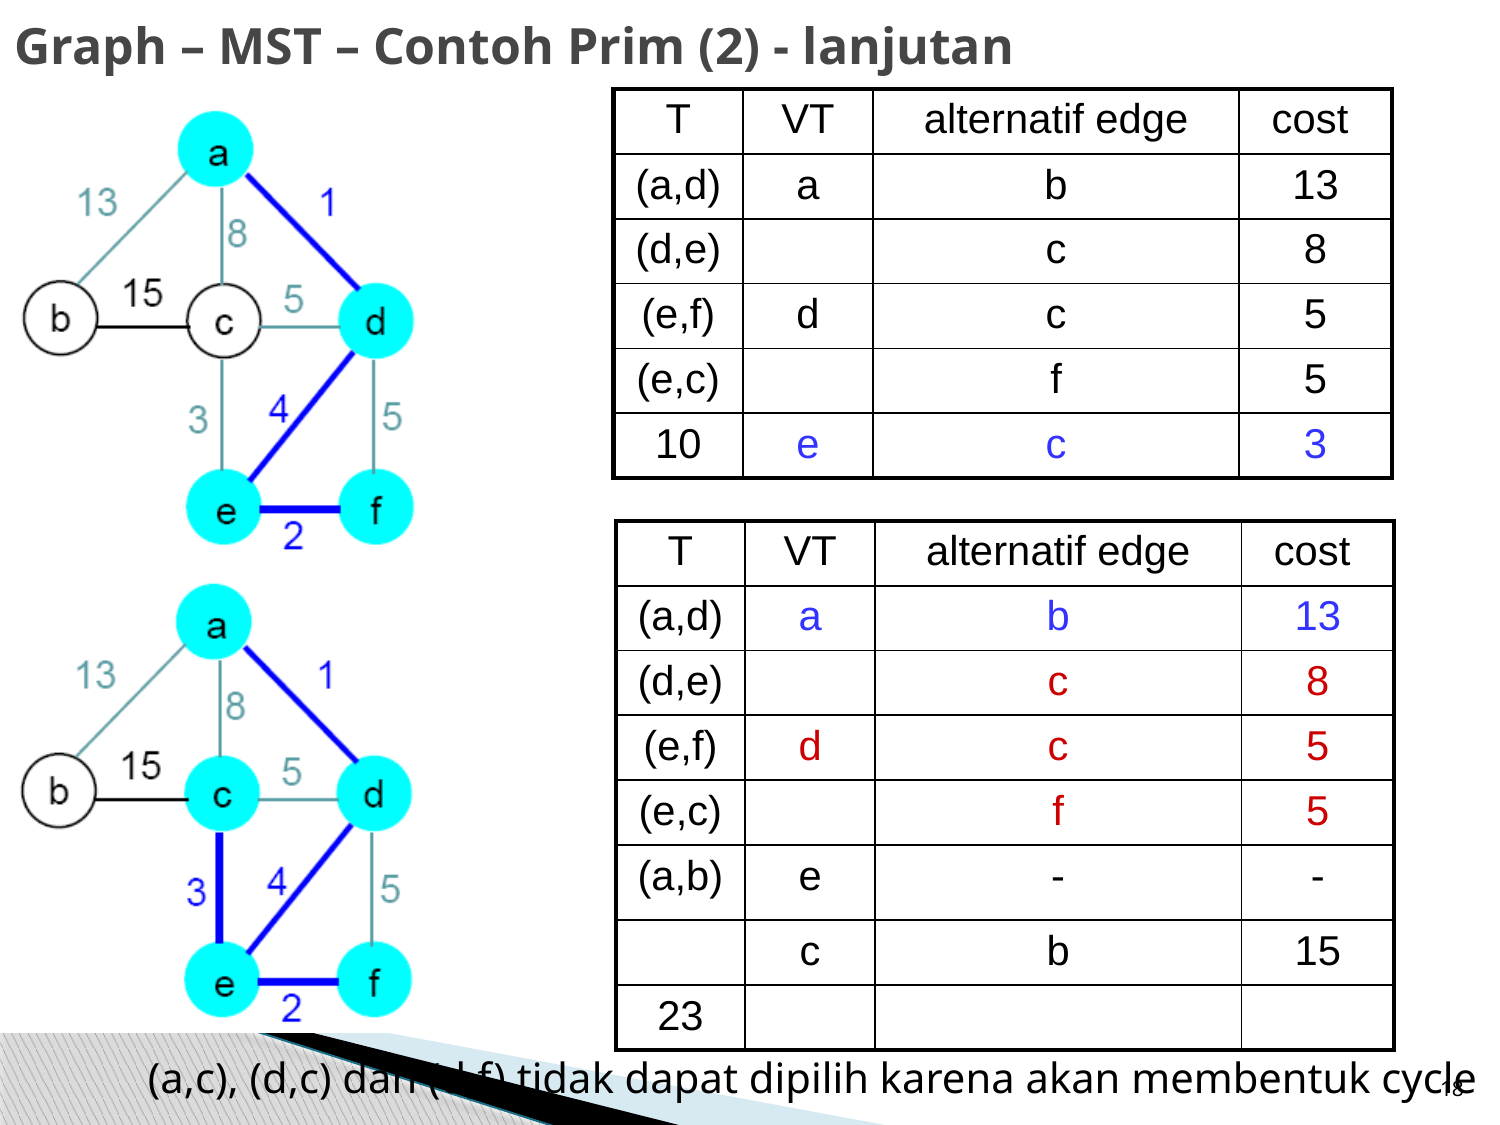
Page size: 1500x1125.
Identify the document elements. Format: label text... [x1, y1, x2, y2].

table_cell 5 [1242, 781, 1392, 844]
table_cell 5 [1240, 349, 1390, 412]
table_cell (e,f) [616, 284, 742, 348]
text_box (a,c), (d,c) dan (d,f) tidak dapat dipilih karena akan membentuk cycle [133, 1044, 1493, 1110]
table_cell e [744, 414, 872, 476]
title Graph – MST – Contoh Prim (2) - lanjutan [0, 0, 1275, 89]
table_cell c [876, 651, 1241, 714]
table_cell 23 [618, 986, 744, 1044]
table_header T [616, 91, 742, 153]
table_cell f [874, 349, 1238, 412]
table_cell 5 [1240, 284, 1390, 348]
table_cell c [874, 414, 1238, 476]
table_cell - [876, 846, 1241, 919]
table_cell [1242, 986, 1392, 1044]
picture [0, 102, 438, 1034]
table_header VT [777, 523, 874, 585]
table_cell 13 [1240, 155, 1390, 218]
table_cell [744, 349, 872, 412]
table_cell (e,c) [618, 781, 744, 844]
table_header VT [744, 91, 872, 153]
table_cell e [746, 846, 874, 919]
table_cell (d,e) [616, 220, 742, 283]
table_cell [746, 651, 874, 714]
table_cell 5 [1242, 716, 1392, 779]
picture [729, 493, 771, 632]
table_cell (a,d) [618, 587, 744, 650]
table_cell (a,b) [618, 846, 744, 919]
table_cell [744, 220, 872, 283]
table_cell 13 [1242, 587, 1392, 650]
table_cell - [1242, 846, 1392, 919]
table_cell [746, 781, 874, 844]
table_cell [618, 921, 744, 984]
table_cell a [746, 587, 874, 650]
table_cell 8 [1240, 220, 1390, 283]
table_cell b [874, 155, 1238, 218]
table_header alternatif edge [876, 523, 1241, 585]
table_cell c [876, 716, 1241, 779]
table_header cost [1242, 523, 1392, 585]
table_cell (e,c) [616, 349, 742, 412]
table_cell c [874, 220, 1238, 283]
table_cell [876, 986, 1241, 1044]
table_cell b [876, 921, 1241, 984]
table_header alternatif edge [874, 91, 1238, 153]
table_cell c [874, 284, 1238, 348]
table_cell [746, 986, 874, 1044]
table_cell 10 [616, 414, 742, 476]
table_cell (a,d) [616, 155, 742, 218]
table_cell d [744, 284, 872, 348]
table_header cost [1240, 91, 1390, 153]
table_cell (d,e) [618, 651, 744, 714]
table_cell f [876, 781, 1241, 844]
table_cell b [876, 587, 1241, 650]
table_cell d [746, 716, 874, 779]
table_header T [618, 523, 721, 585]
table_cell c [746, 921, 874, 984]
table_cell 15 [1242, 921, 1392, 984]
table_cell a [744, 155, 872, 218]
table_cell 8 [1242, 651, 1392, 714]
table_cell (e,f) [618, 716, 744, 779]
table_cell 3 [1240, 414, 1390, 476]
